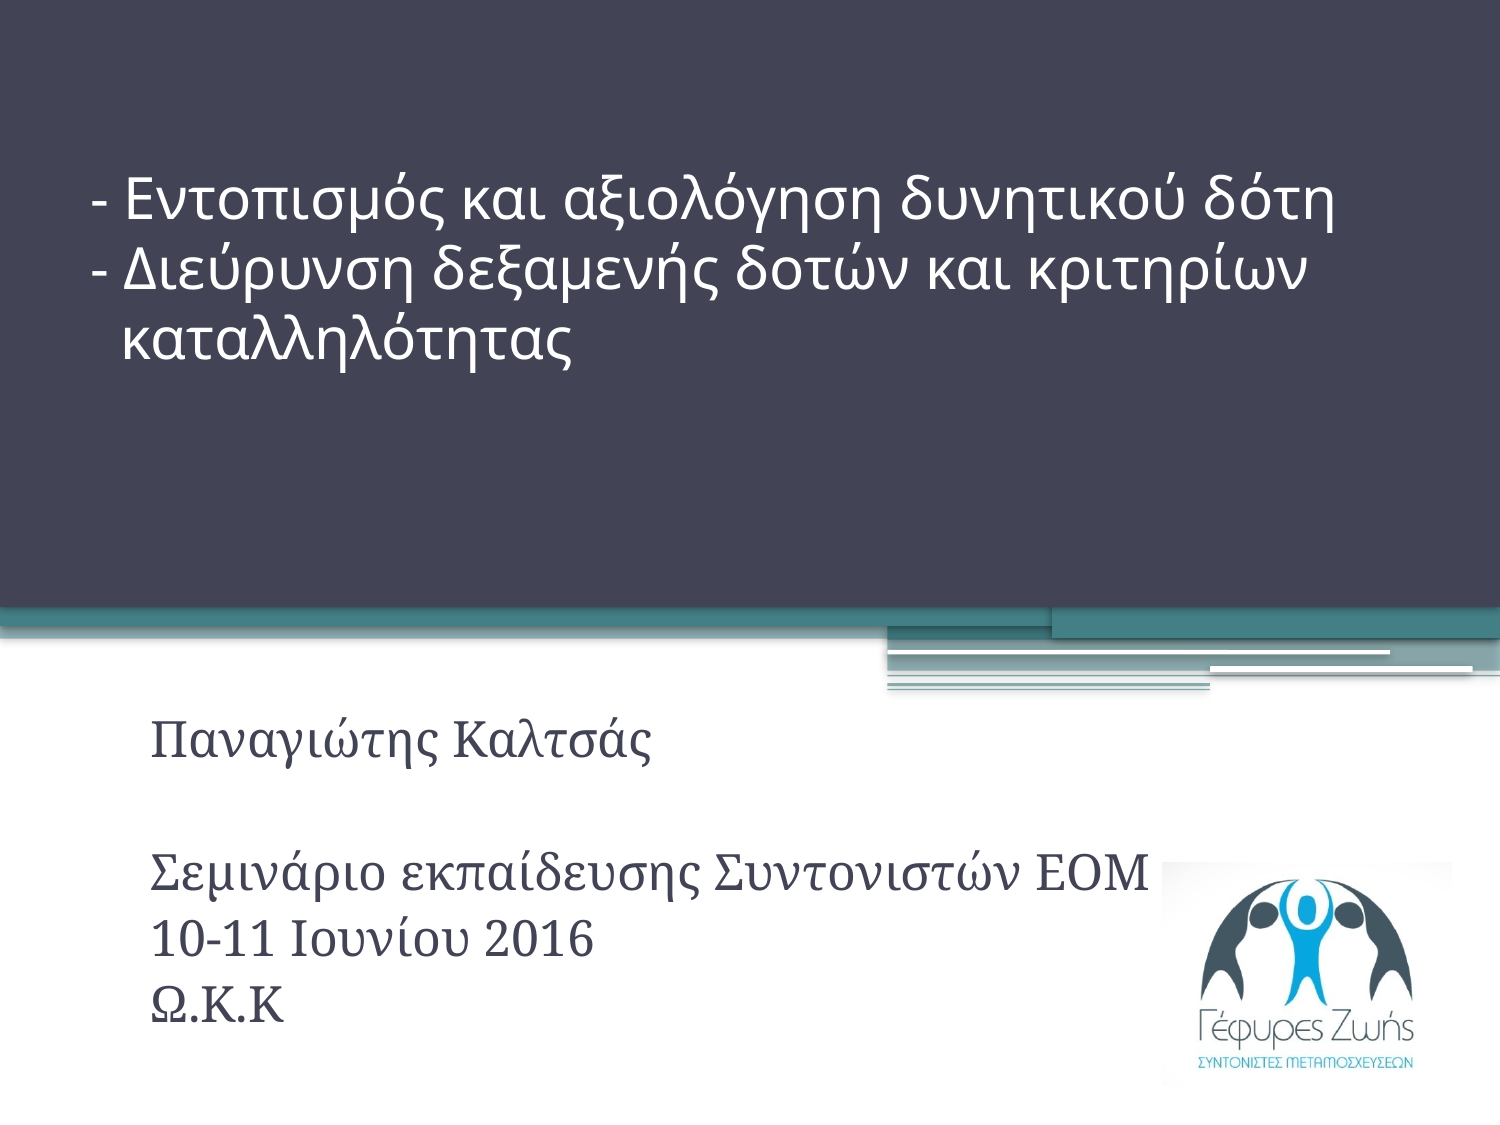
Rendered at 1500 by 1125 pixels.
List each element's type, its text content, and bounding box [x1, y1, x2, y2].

subtitle Παναγιώτης Καλτσάς Σεμινάριο εκπαίδευσης Συντονιστών ΕΟΜ 10-11 Ιουνίου 2016 Ω.Κ.Κ [124, 699, 1435, 988]
picture [1162, 862, 1453, 1086]
title - Εντοπισμός και αξιολόγηση δυνητικού δότη - Διεύρυνση δεξαμενής δοτών και κριτηρίων καταλληλότητας [74, 137, 1500, 379]
